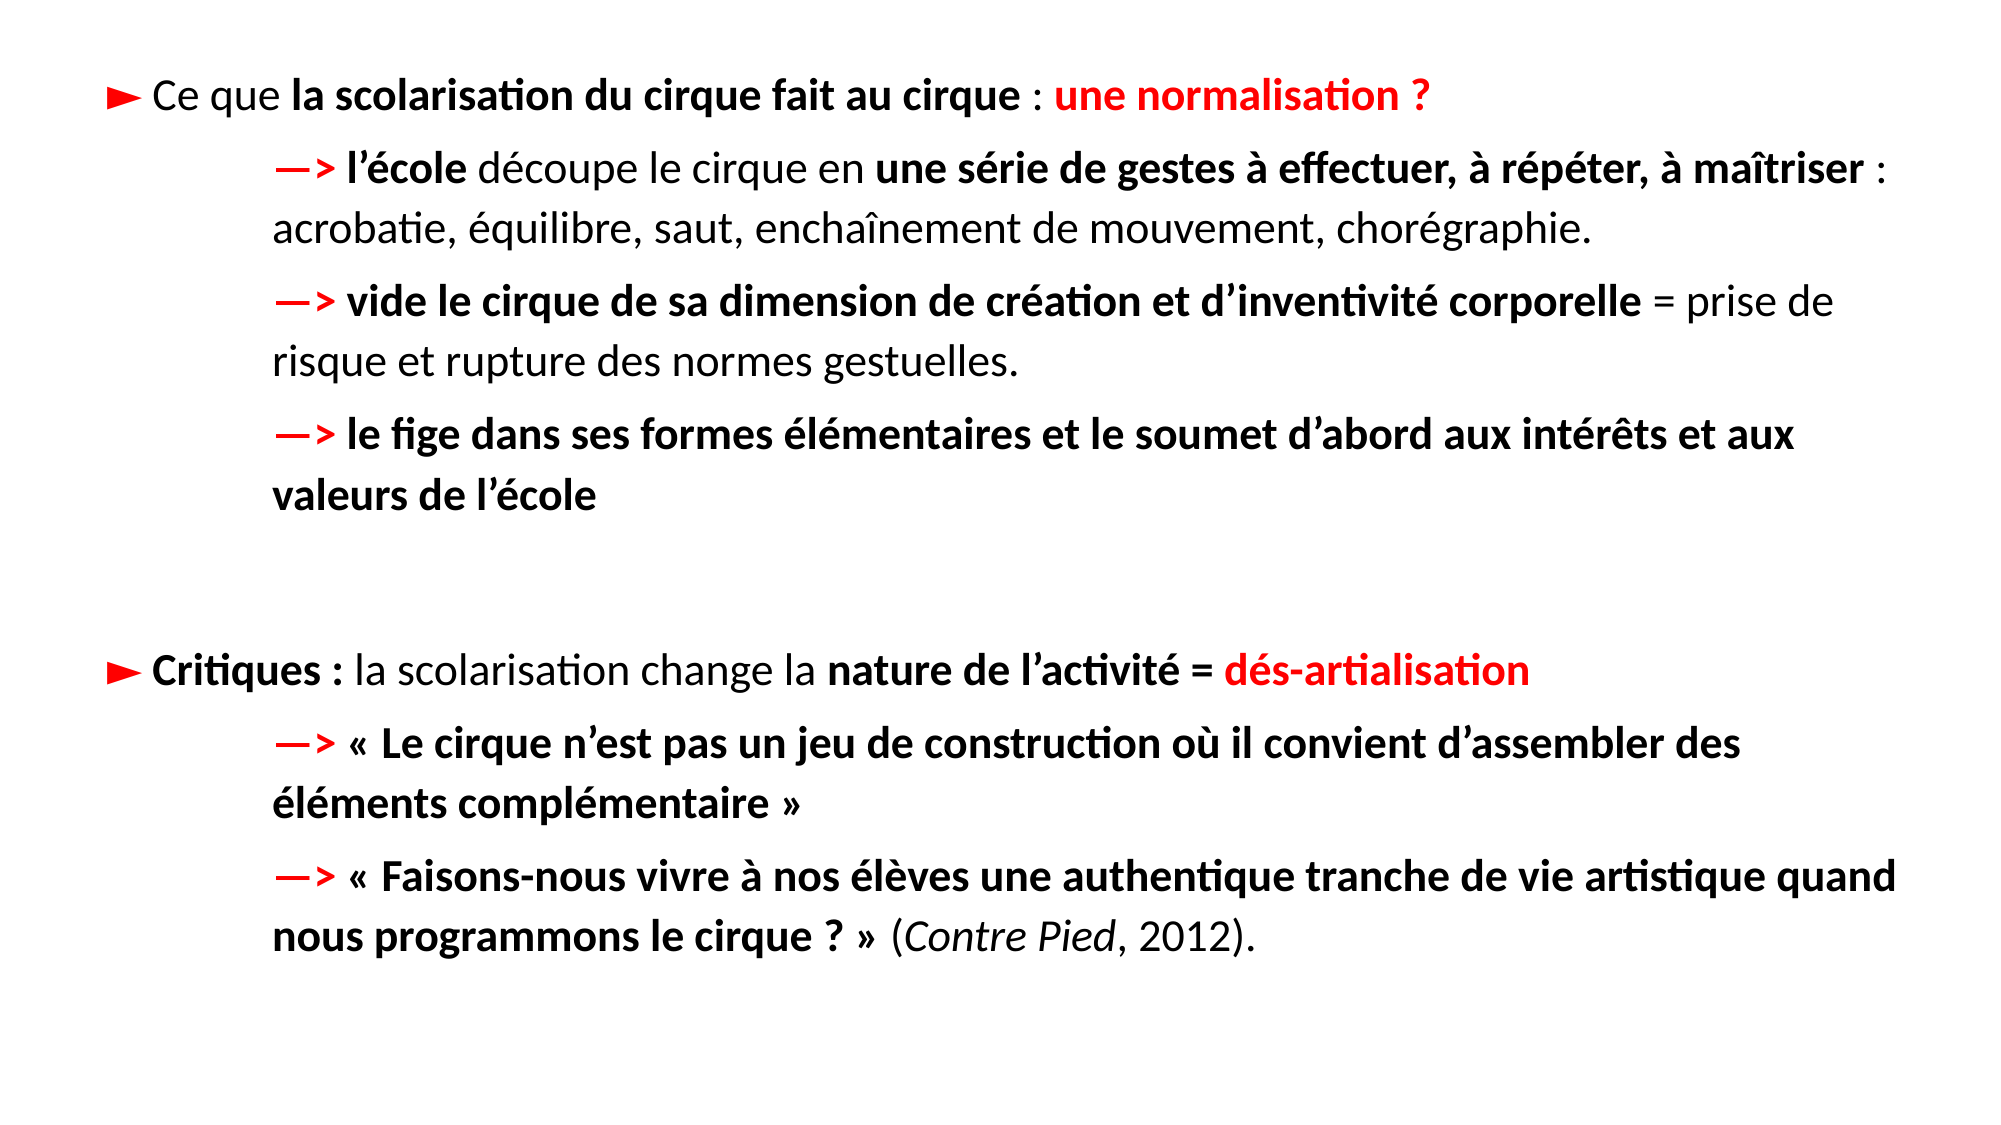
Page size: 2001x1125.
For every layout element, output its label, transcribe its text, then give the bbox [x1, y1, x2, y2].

list ► Ce que la scolarisation du cirque fait au cirque : une normalisation ? —> l’école découpe le cirque en une série de gestes à effectuer, à répéter, à maîtriser : acrobatie, équilibre, saut, enchaînement de mouvement, chorégraphie. —> vide le cirque de sa dimension de création et d’inventivité corporelle = prise de risque et rupture des normes gestuelles. —> le fige dans ses formes élémentaires et le soumet d’abord aux intérêts et aux valeurs de l’école ► Critiques : la scolarisation change la nature de l’activité = dés-artialisation —> « Le cirque n’est pas un jeu de construction où il convient d’assembler des éléments complémentaire » —> « Faisons-nous vivre à nos élèves une authentique tranche de vie artistique quand nous programmons le cirque ? » (Contre Pied, 2012). [77, 51, 1931, 1083]
